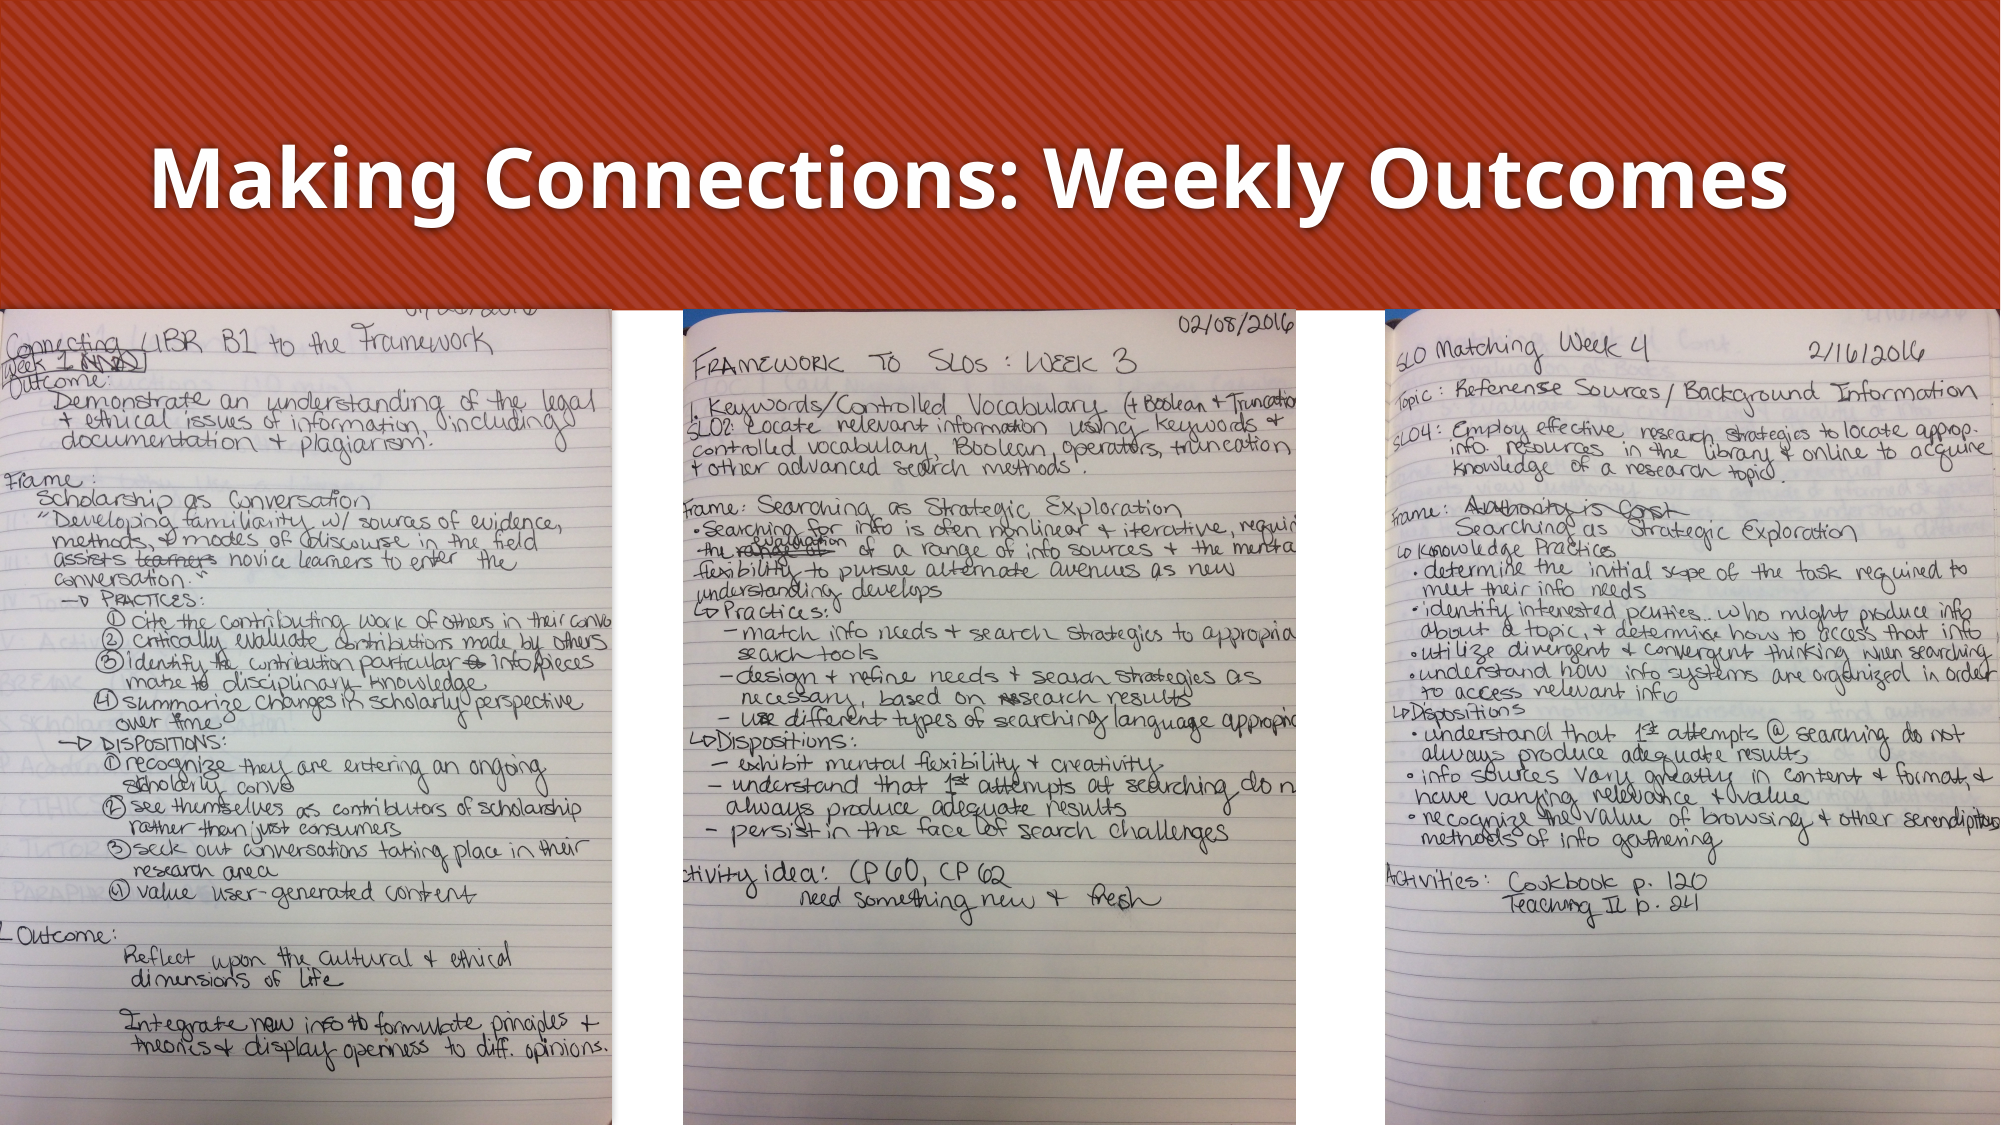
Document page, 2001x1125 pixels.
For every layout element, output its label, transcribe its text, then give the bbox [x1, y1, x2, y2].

picture [1385, 308, 2000, 1125]
title Making Connections: Weekly Outcomes [132, 73, 1868, 233]
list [0, 308, 613, 1125]
picture [683, 308, 1296, 1125]
